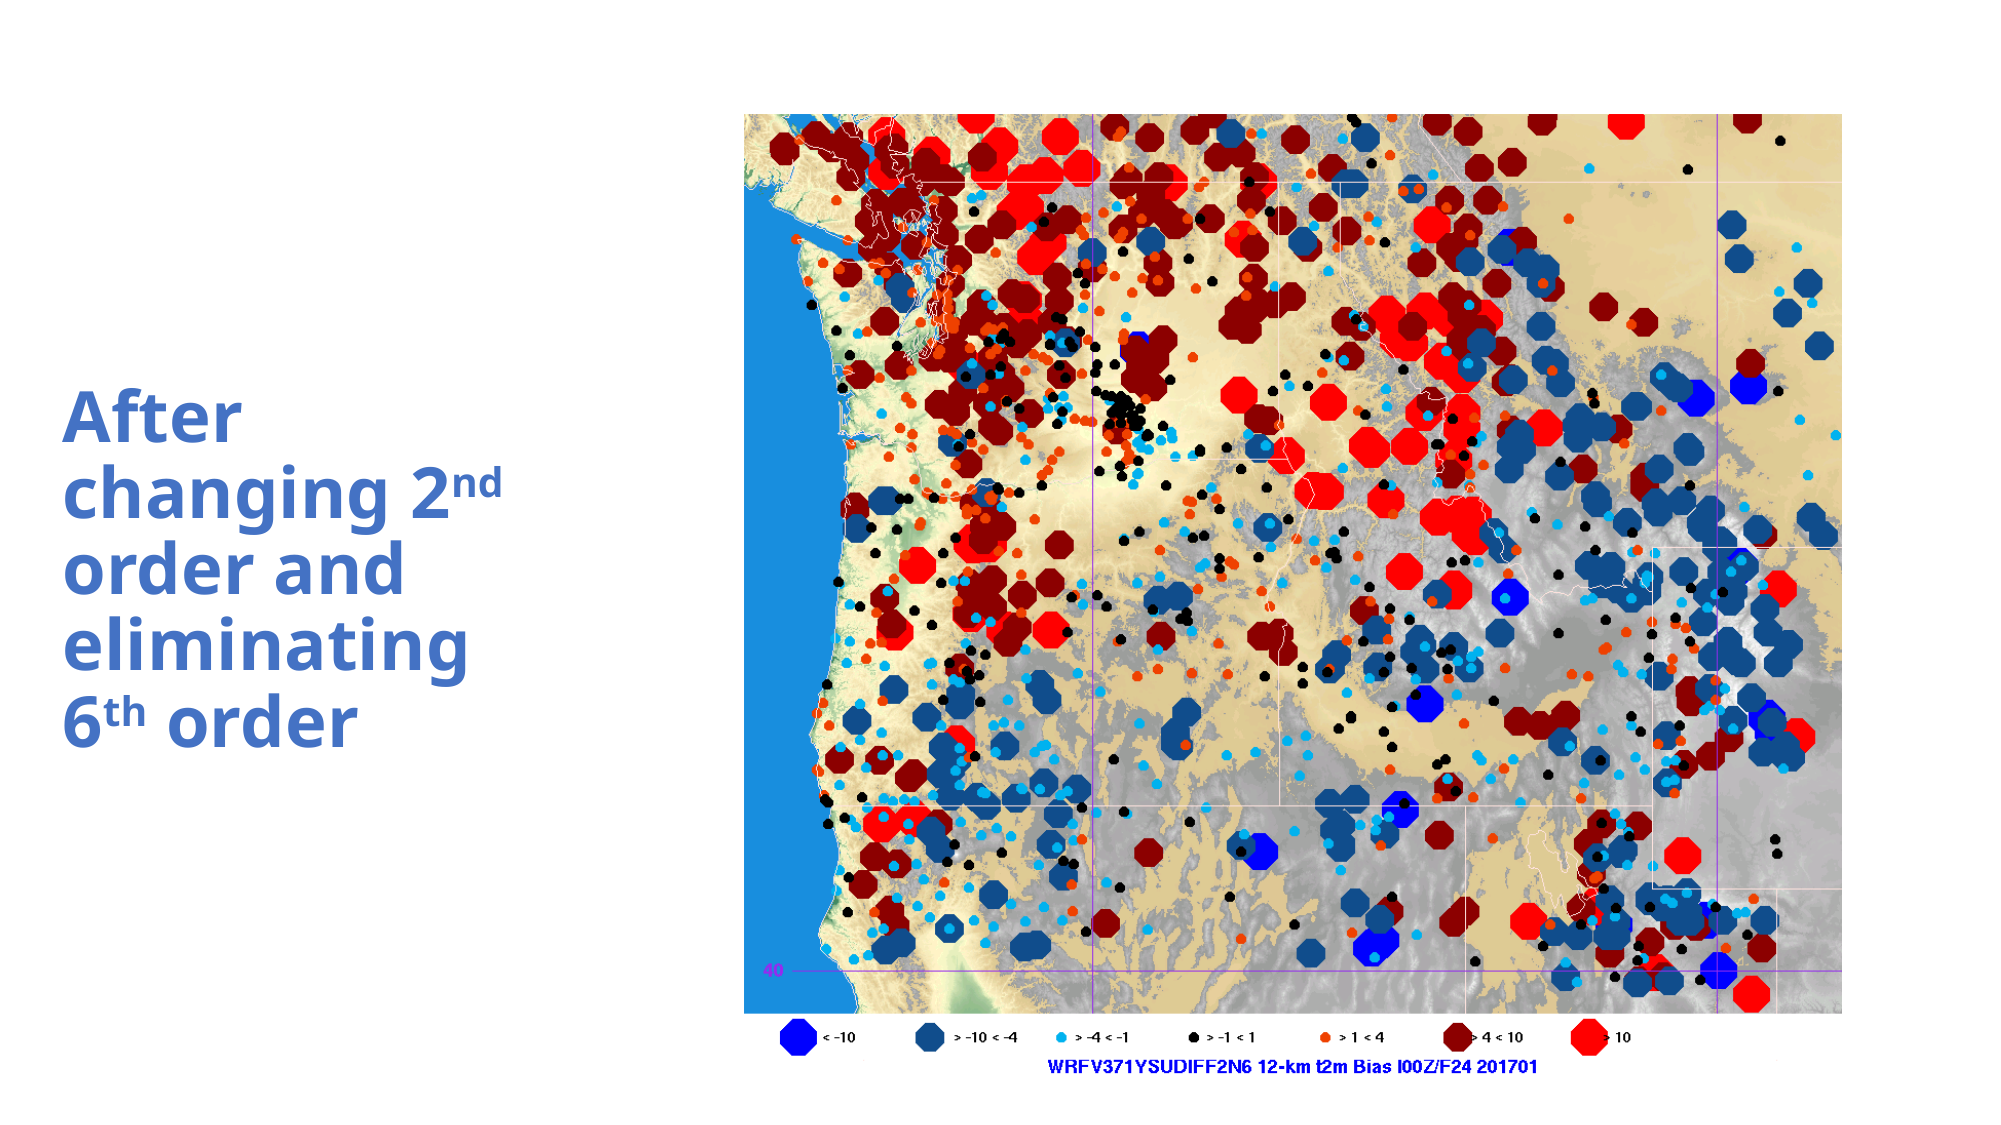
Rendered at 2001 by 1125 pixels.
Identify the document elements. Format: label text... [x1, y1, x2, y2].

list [743, 113, 1842, 1107]
title After changing 2nd order and eliminating 6th order [47, 345, 528, 799]
